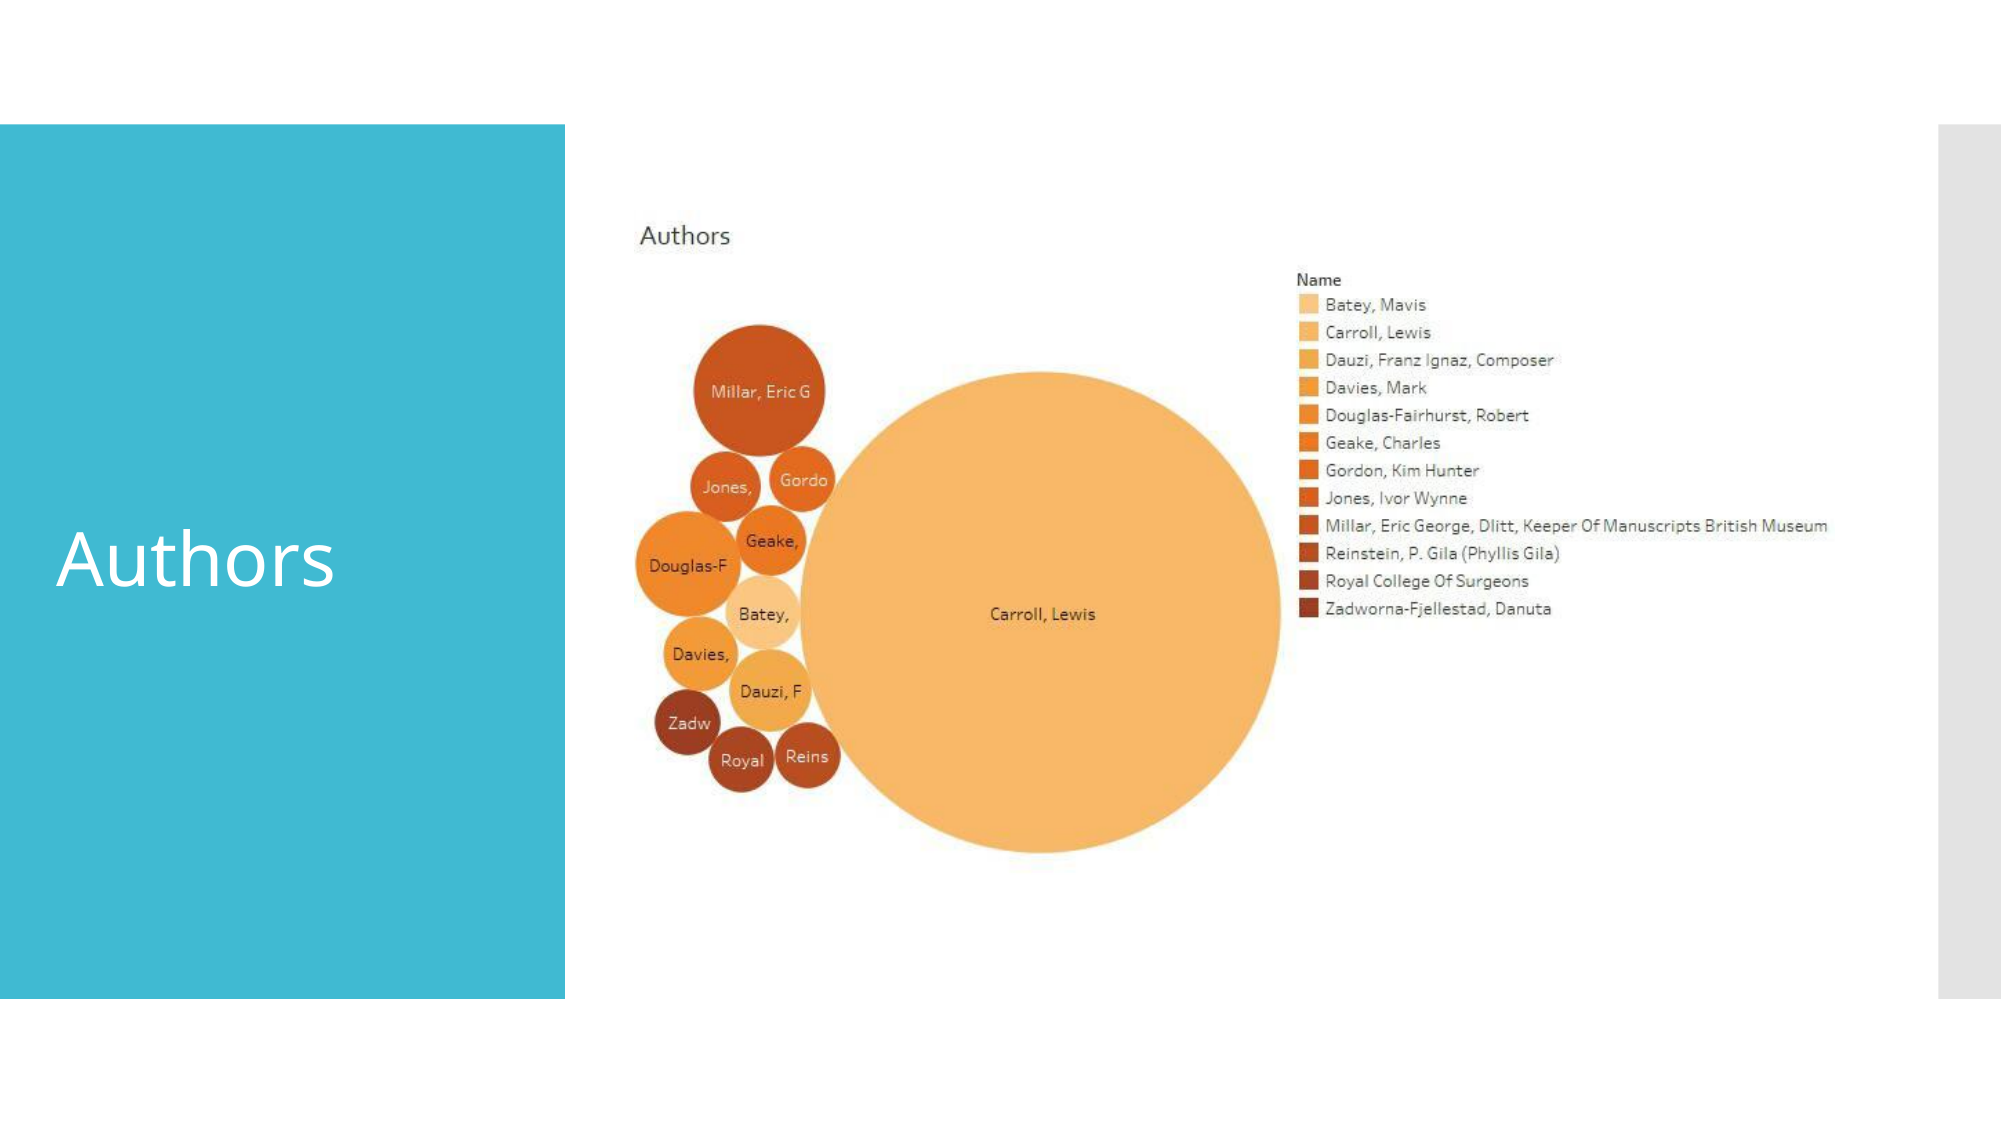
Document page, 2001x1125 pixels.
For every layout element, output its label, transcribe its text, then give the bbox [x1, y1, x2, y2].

title Authors [41, 184, 525, 940]
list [634, 210, 1835, 913]
